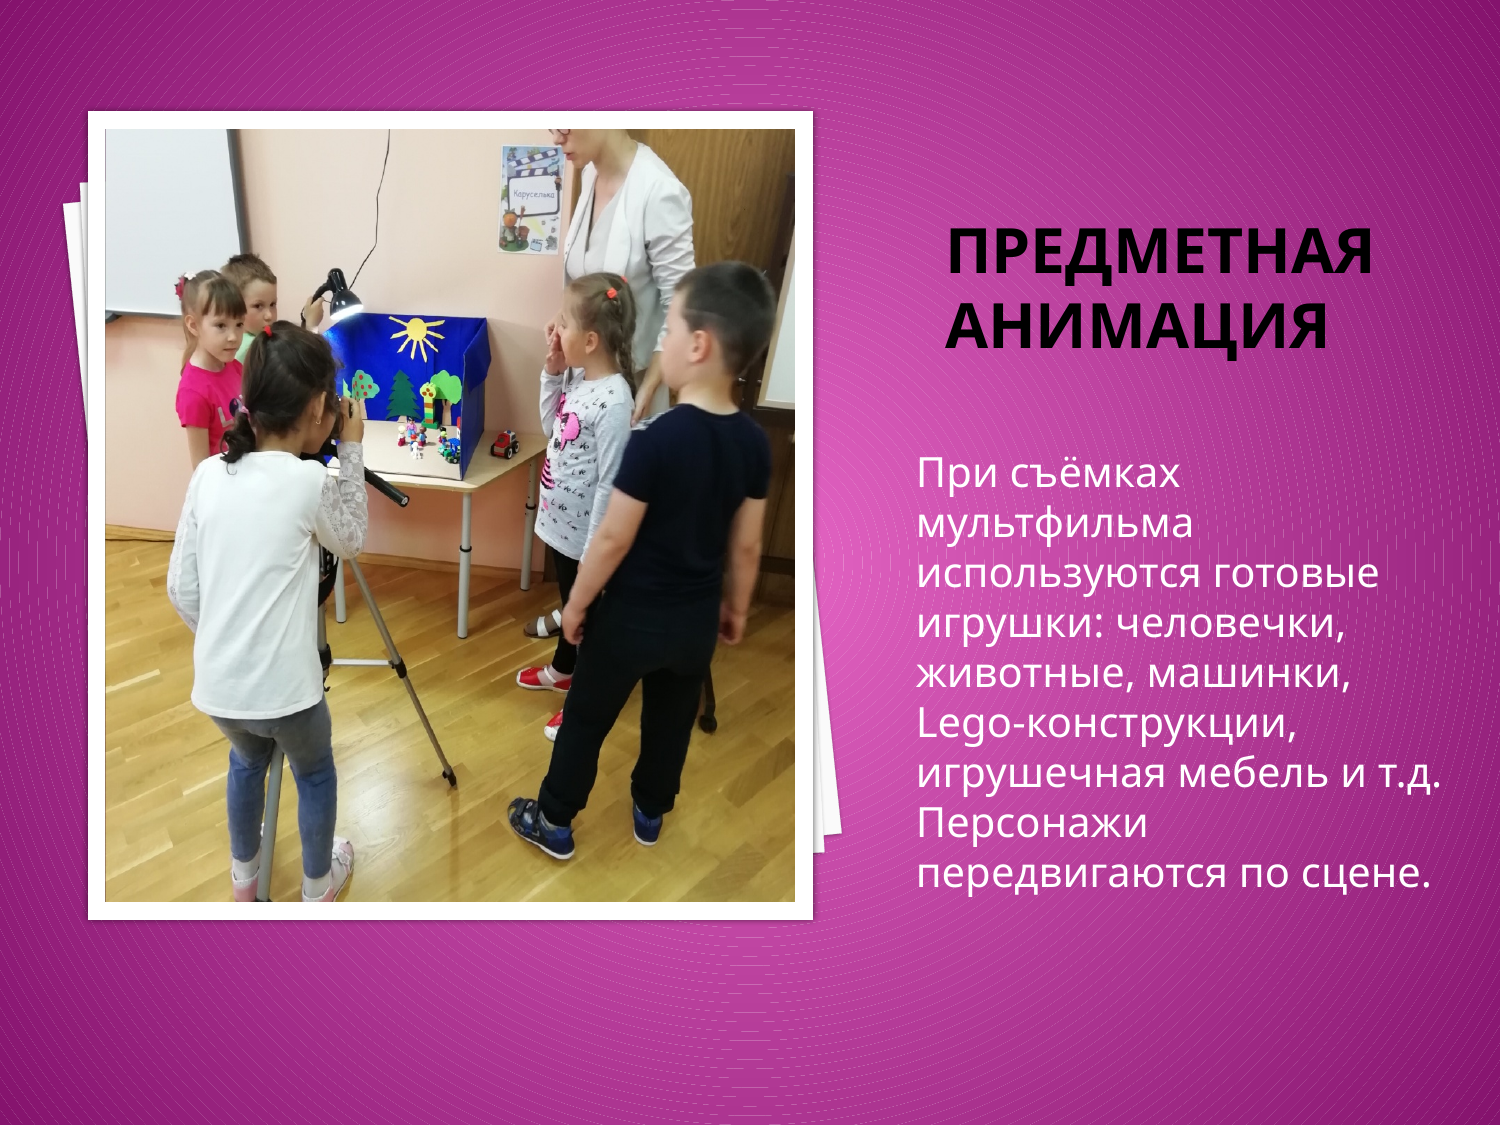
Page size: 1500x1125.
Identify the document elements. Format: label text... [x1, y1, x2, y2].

title Предметная анимация [937, 23, 1500, 361]
list При съёмках мультфильма используются готовые игрушки: человечки, животные, машинки, Lego-конструкции, игрушечная мебель и т.д. Персонажи передвигаются по сцене. [902, 445, 1465, 761]
picture [104, 128, 796, 903]
